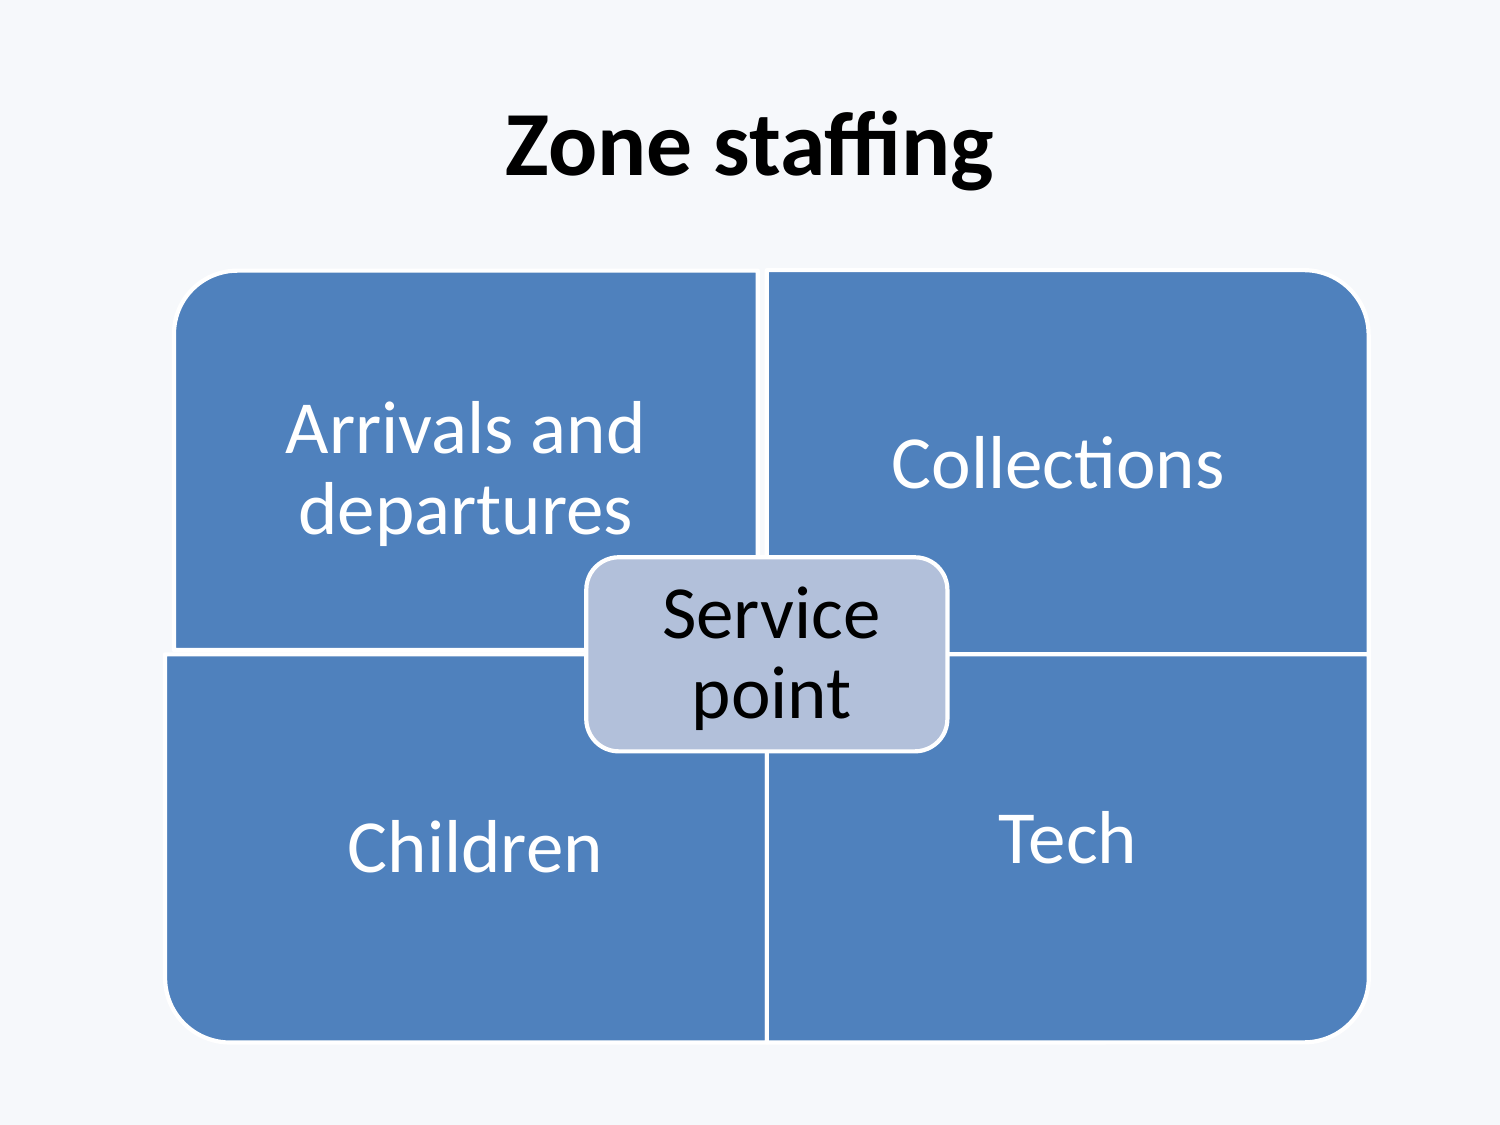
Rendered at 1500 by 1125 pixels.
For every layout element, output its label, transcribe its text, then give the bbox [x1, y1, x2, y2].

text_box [164, 266, 1369, 1043]
title Zone staffing [75, 45, 1425, 233]
